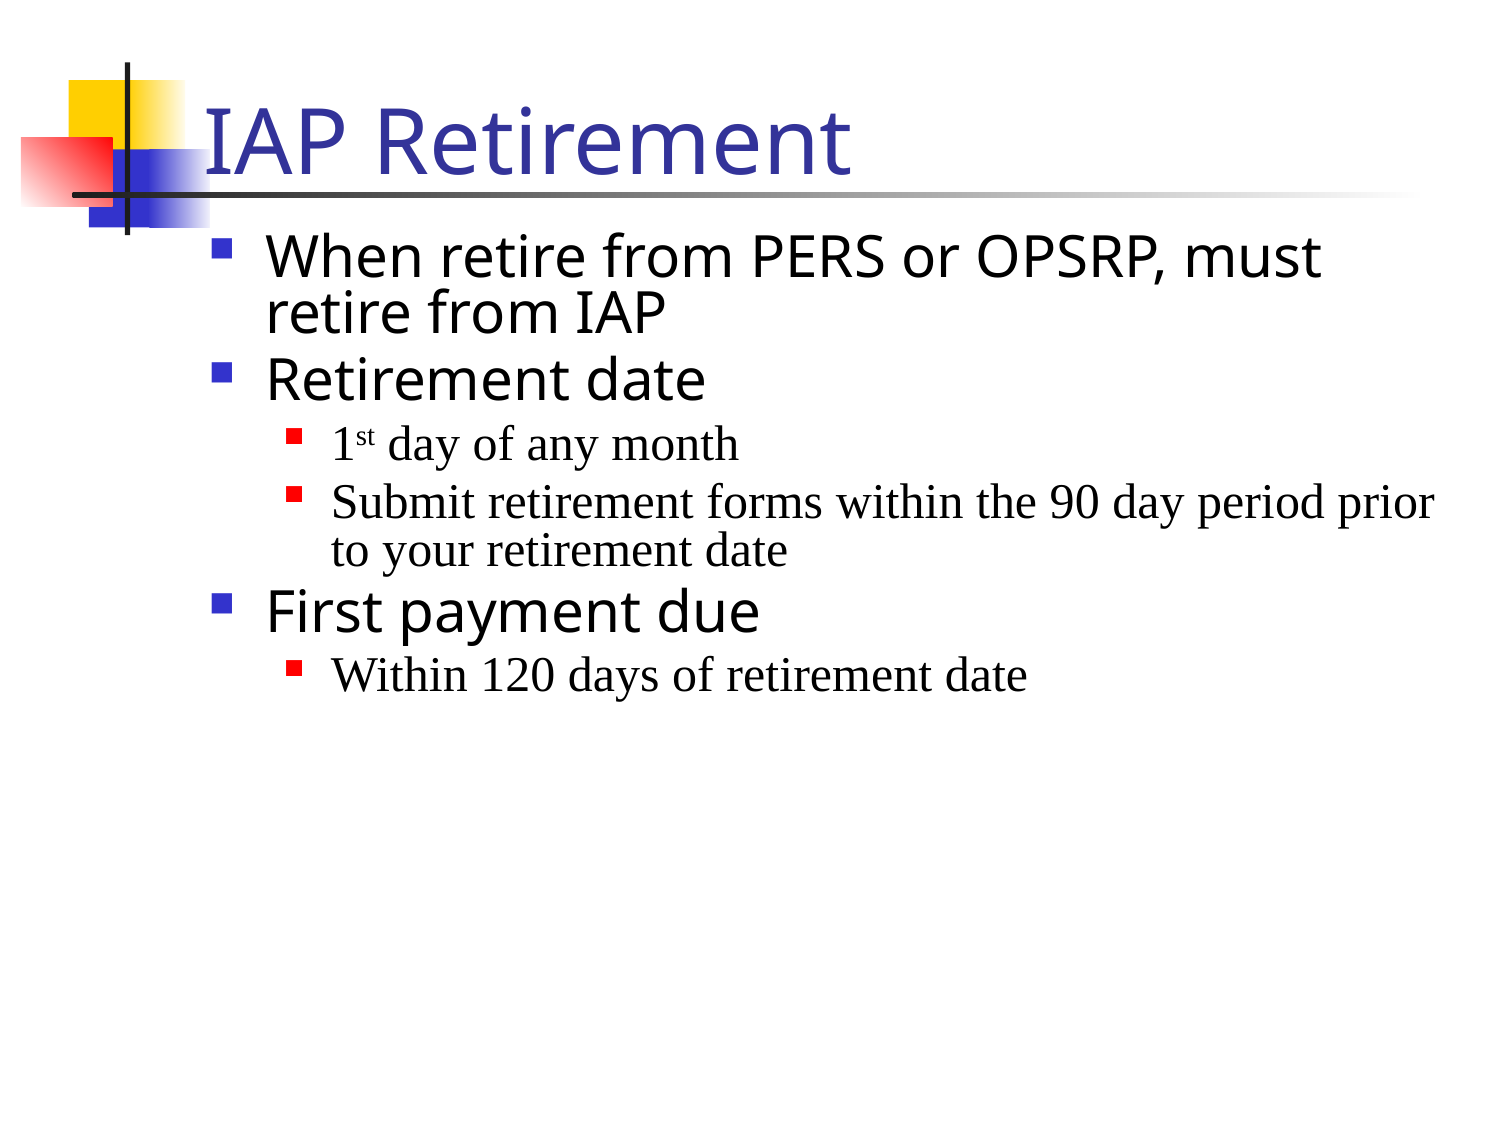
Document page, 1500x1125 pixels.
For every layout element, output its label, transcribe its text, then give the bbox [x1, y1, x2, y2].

title IAP Retirement [188, 63, 1468, 200]
list When retire from PERS or OPSRP, must retire from IAP Retirement date 1st day of any month Submit retirement forms within the 90 day period prior to your retirement date First payment due Within 120 days of retirement date [193, 224, 1469, 1013]
